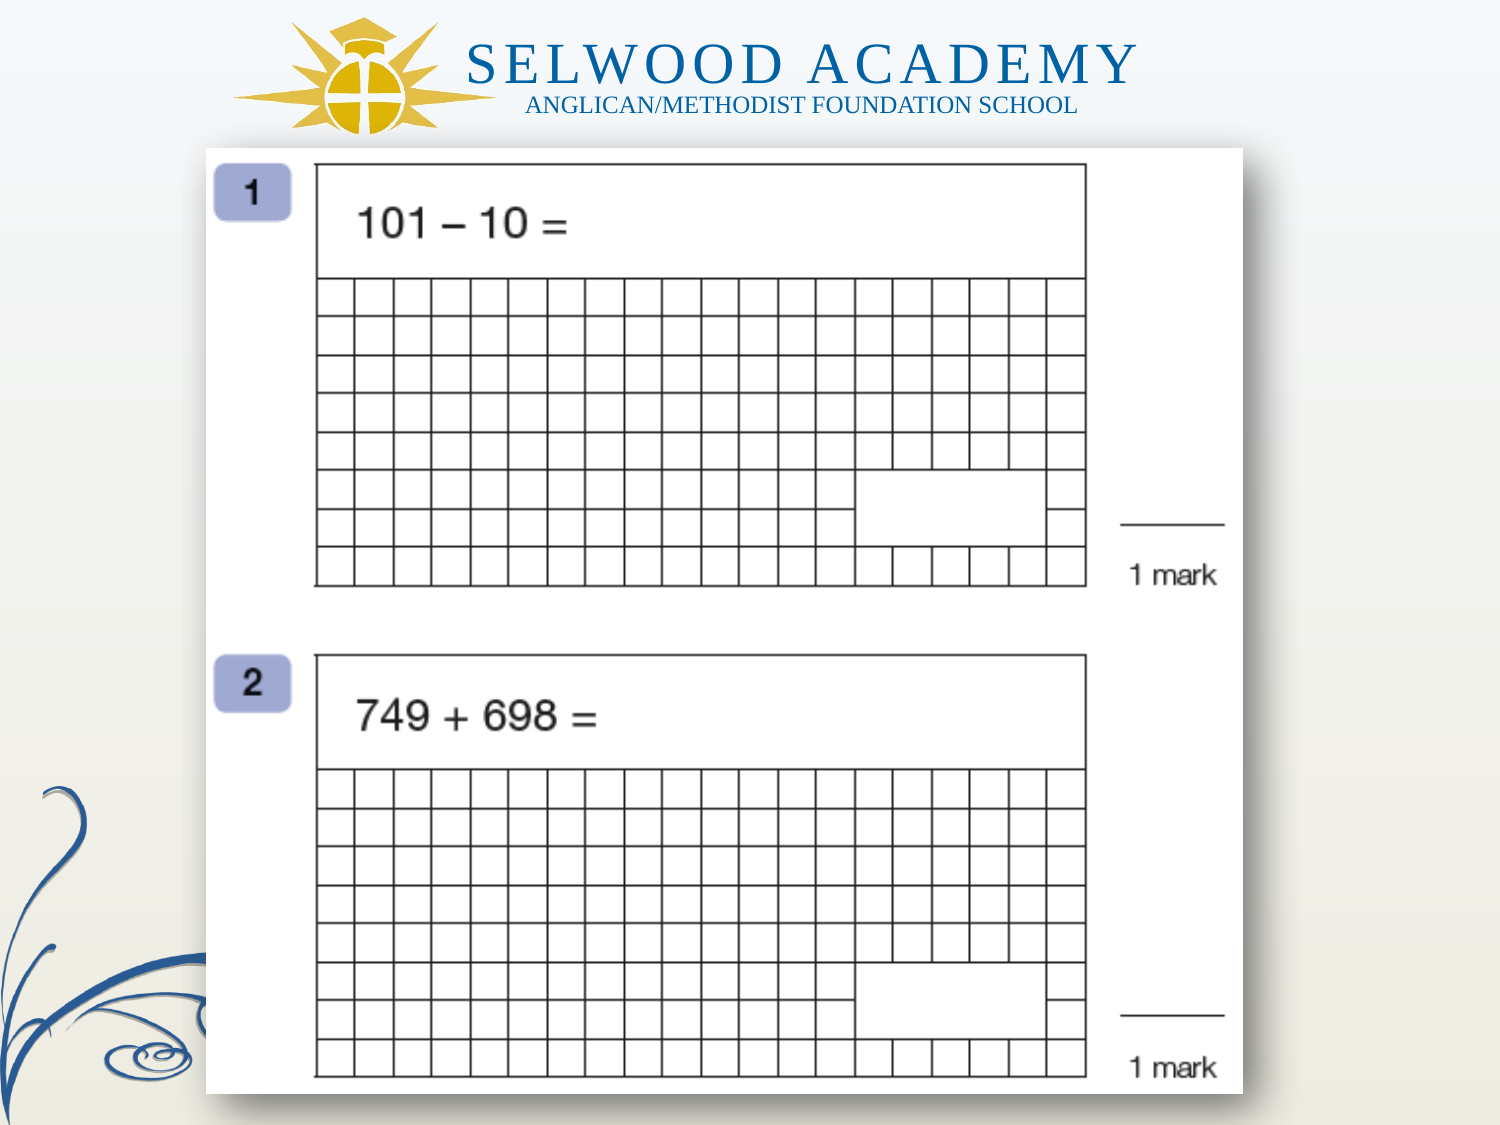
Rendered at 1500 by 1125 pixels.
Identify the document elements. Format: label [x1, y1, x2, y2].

picture [226, 0, 508, 147]
picture [206, 148, 1243, 1095]
